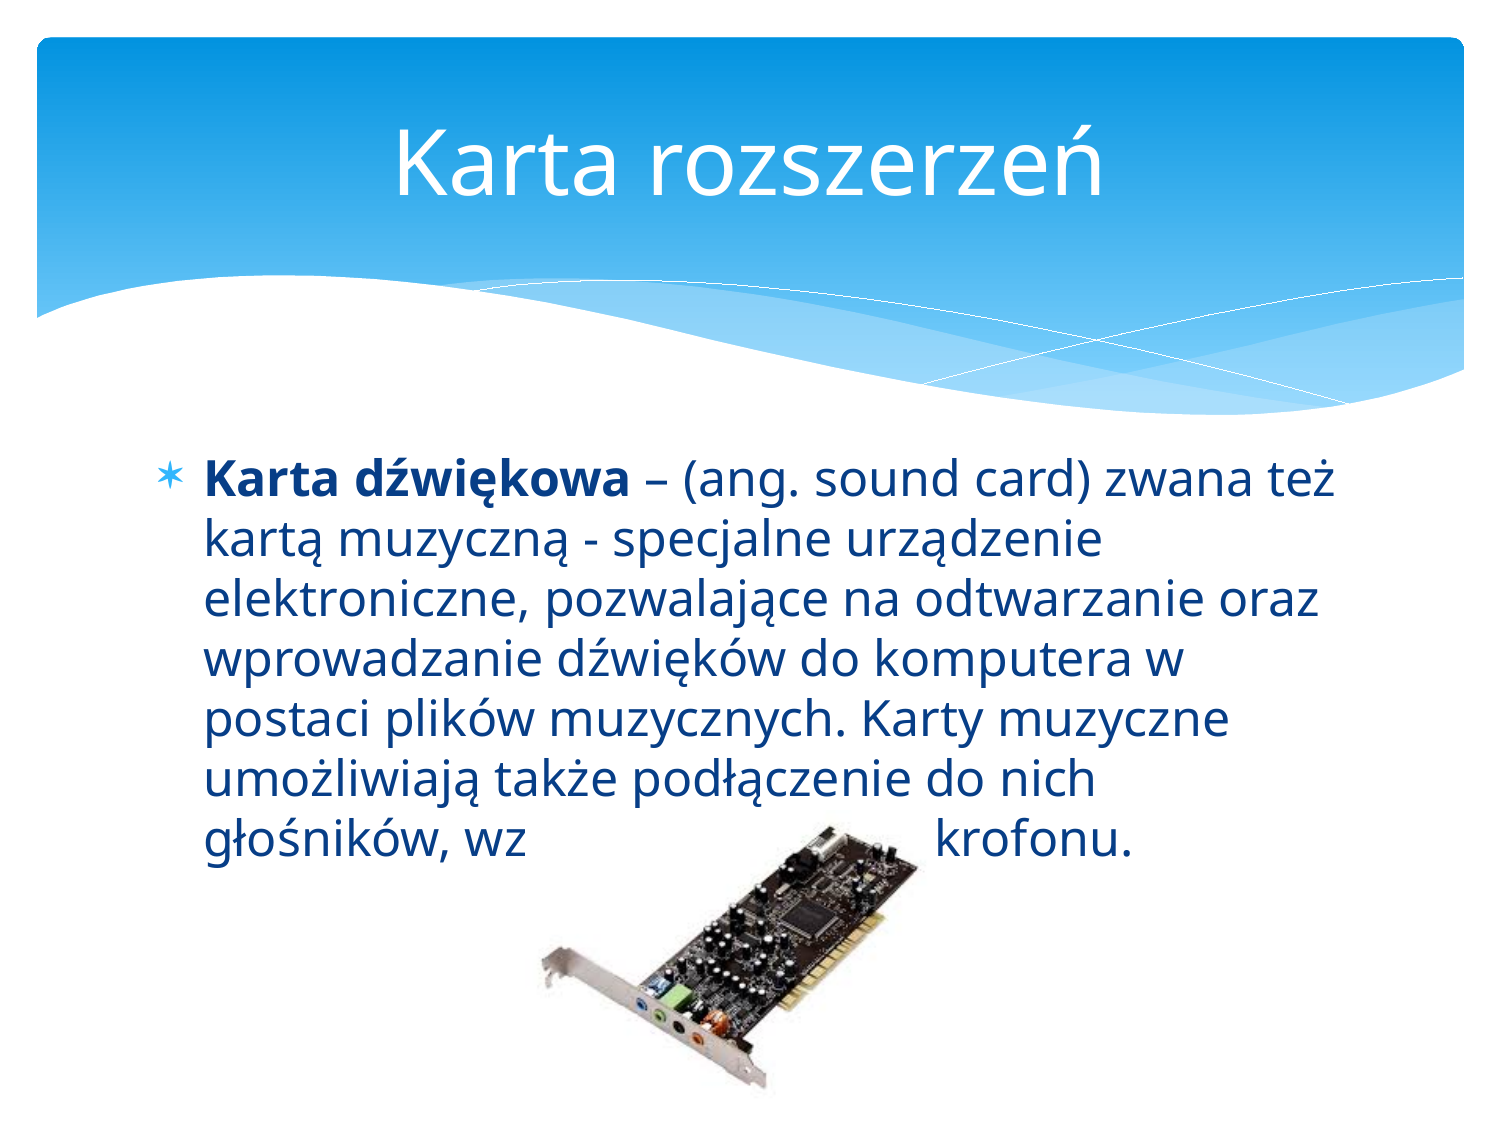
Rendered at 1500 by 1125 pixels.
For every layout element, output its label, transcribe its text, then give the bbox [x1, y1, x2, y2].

picture [525, 809, 931, 1114]
title Karta rozszerzeń [75, 55, 1425, 261]
list Karta dźwiękowa – (ang. sound card) zwana też kartą muzyczną - specjalne urządzenie elektroniczne, pozwalające na odtwarzanie oraz wprowadzanie dźwięków do komputera w postaci plików muzycznych. Karty muzyczne umożliwiają także podłączenie do nich głośników, wzmacniacza lub mikrofonu. [143, 438, 1359, 906]
